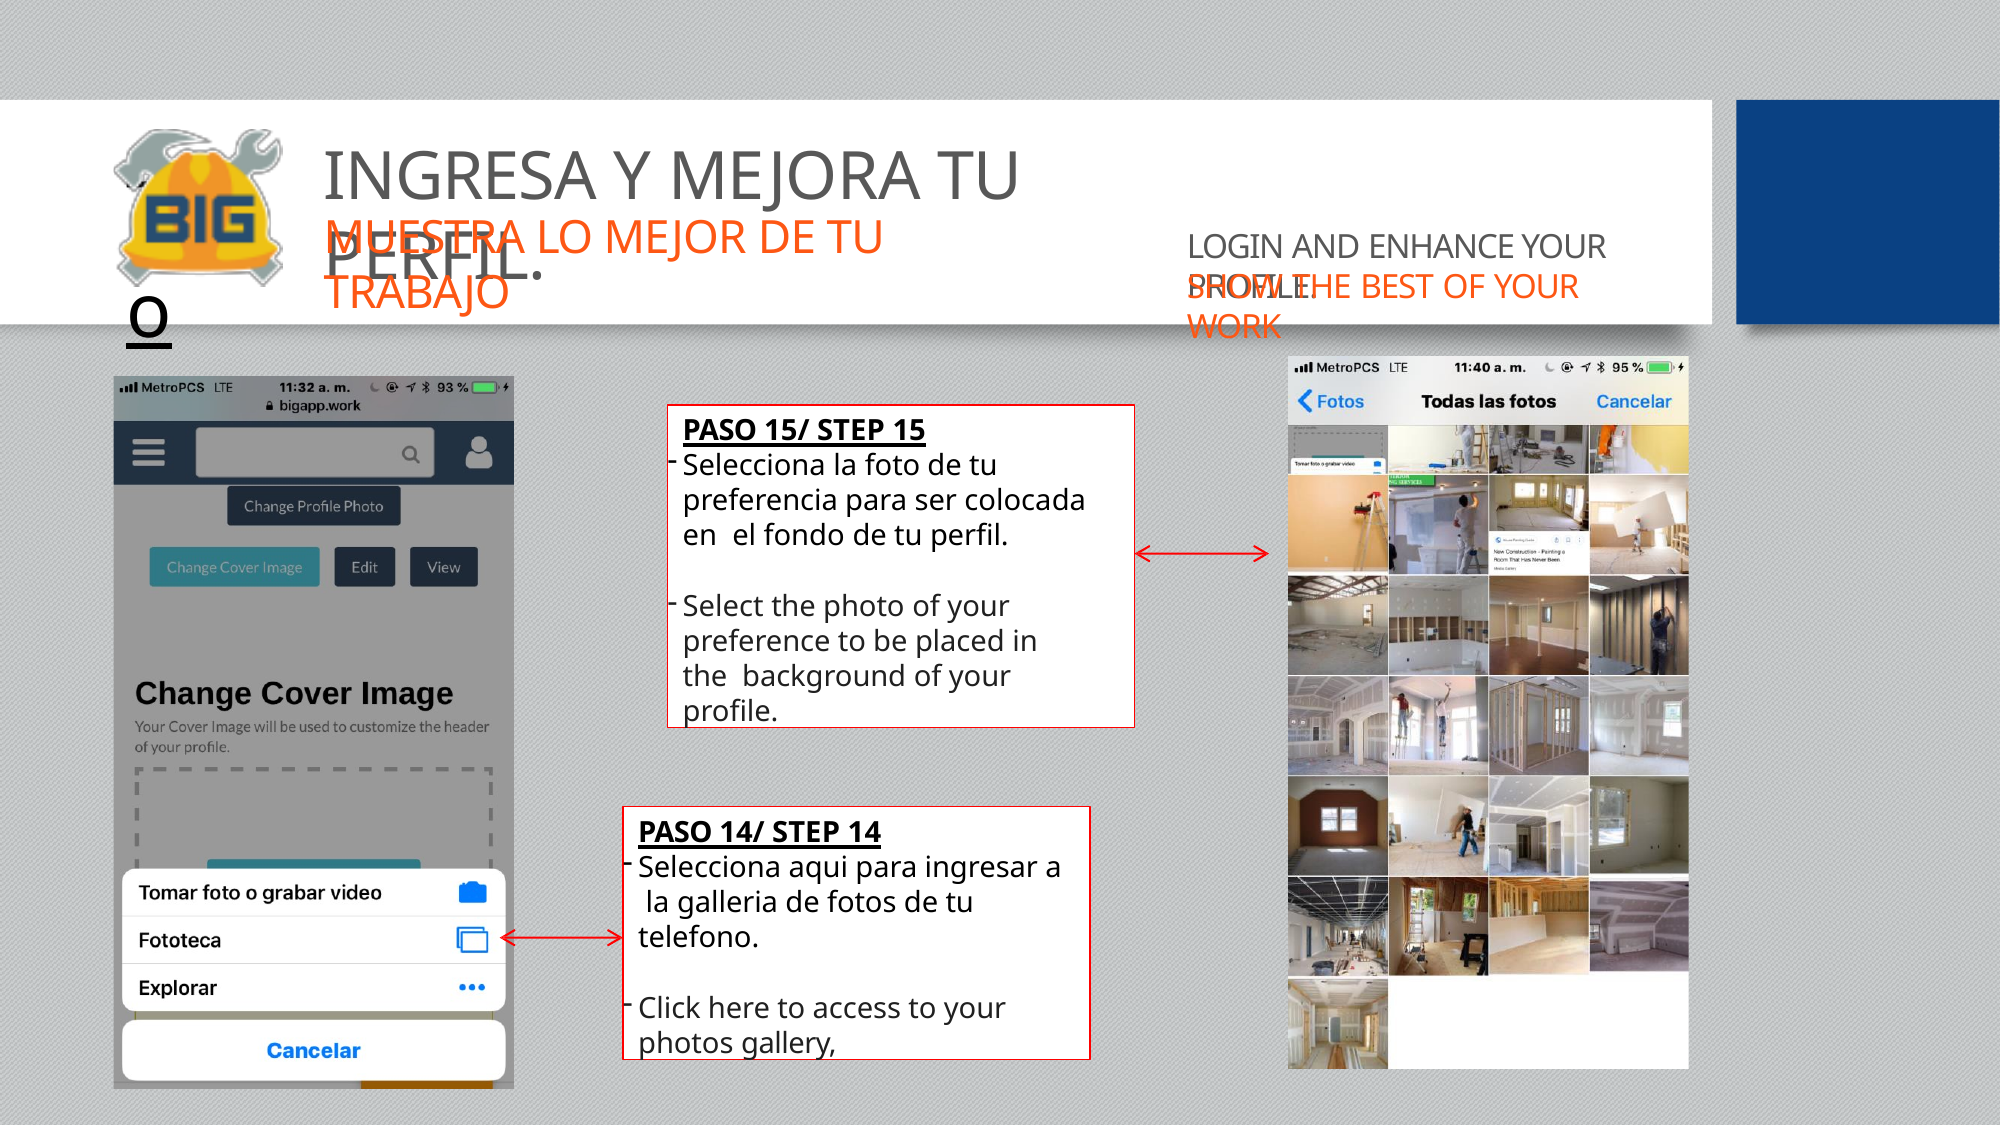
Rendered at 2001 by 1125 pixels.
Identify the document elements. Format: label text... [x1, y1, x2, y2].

text_box [1736, 99, 2000, 325]
text_box [0, 99, 1713, 325]
text_box [113, 376, 514, 1089]
text_box [499, 929, 623, 947]
text_box [1288, 356, 1689, 1069]
text_box [1134, 545, 1270, 563]
title INGRESA Y MEJORA TU PERFIL. [321, 130, 1210, 321]
text_box MUESTRA LO MEJOR DE TU TRABAJO [321, 205, 1053, 318]
text_box [113, 129, 283, 287]
text_box [0, 325, 1713, 376]
text_box SHOW THE BEST OF YOUR WORK [1184, 262, 1654, 345]
text_box PASO 14/ STEP 14 Selecciona aqui para ingresar a la galleria de fotos de tu telefono. Click here to access to your photos gallery, [622, 806, 1090, 1060]
picture [0, 0, 2000, 1125]
text_box PASO 15/ STEP 15 Selecciona la foto de tu preferencia para ser colocada en el fondo de tu perfil. Select the photo of your preference to be placed in the background of your profile. [667, 404, 1135, 728]
text_box LOGIN AND ENHANCE YOUR PROFILE. [1184, 222, 1719, 305]
text_box To [124, 287, 204, 365]
text_box [1736, 325, 2000, 347]
